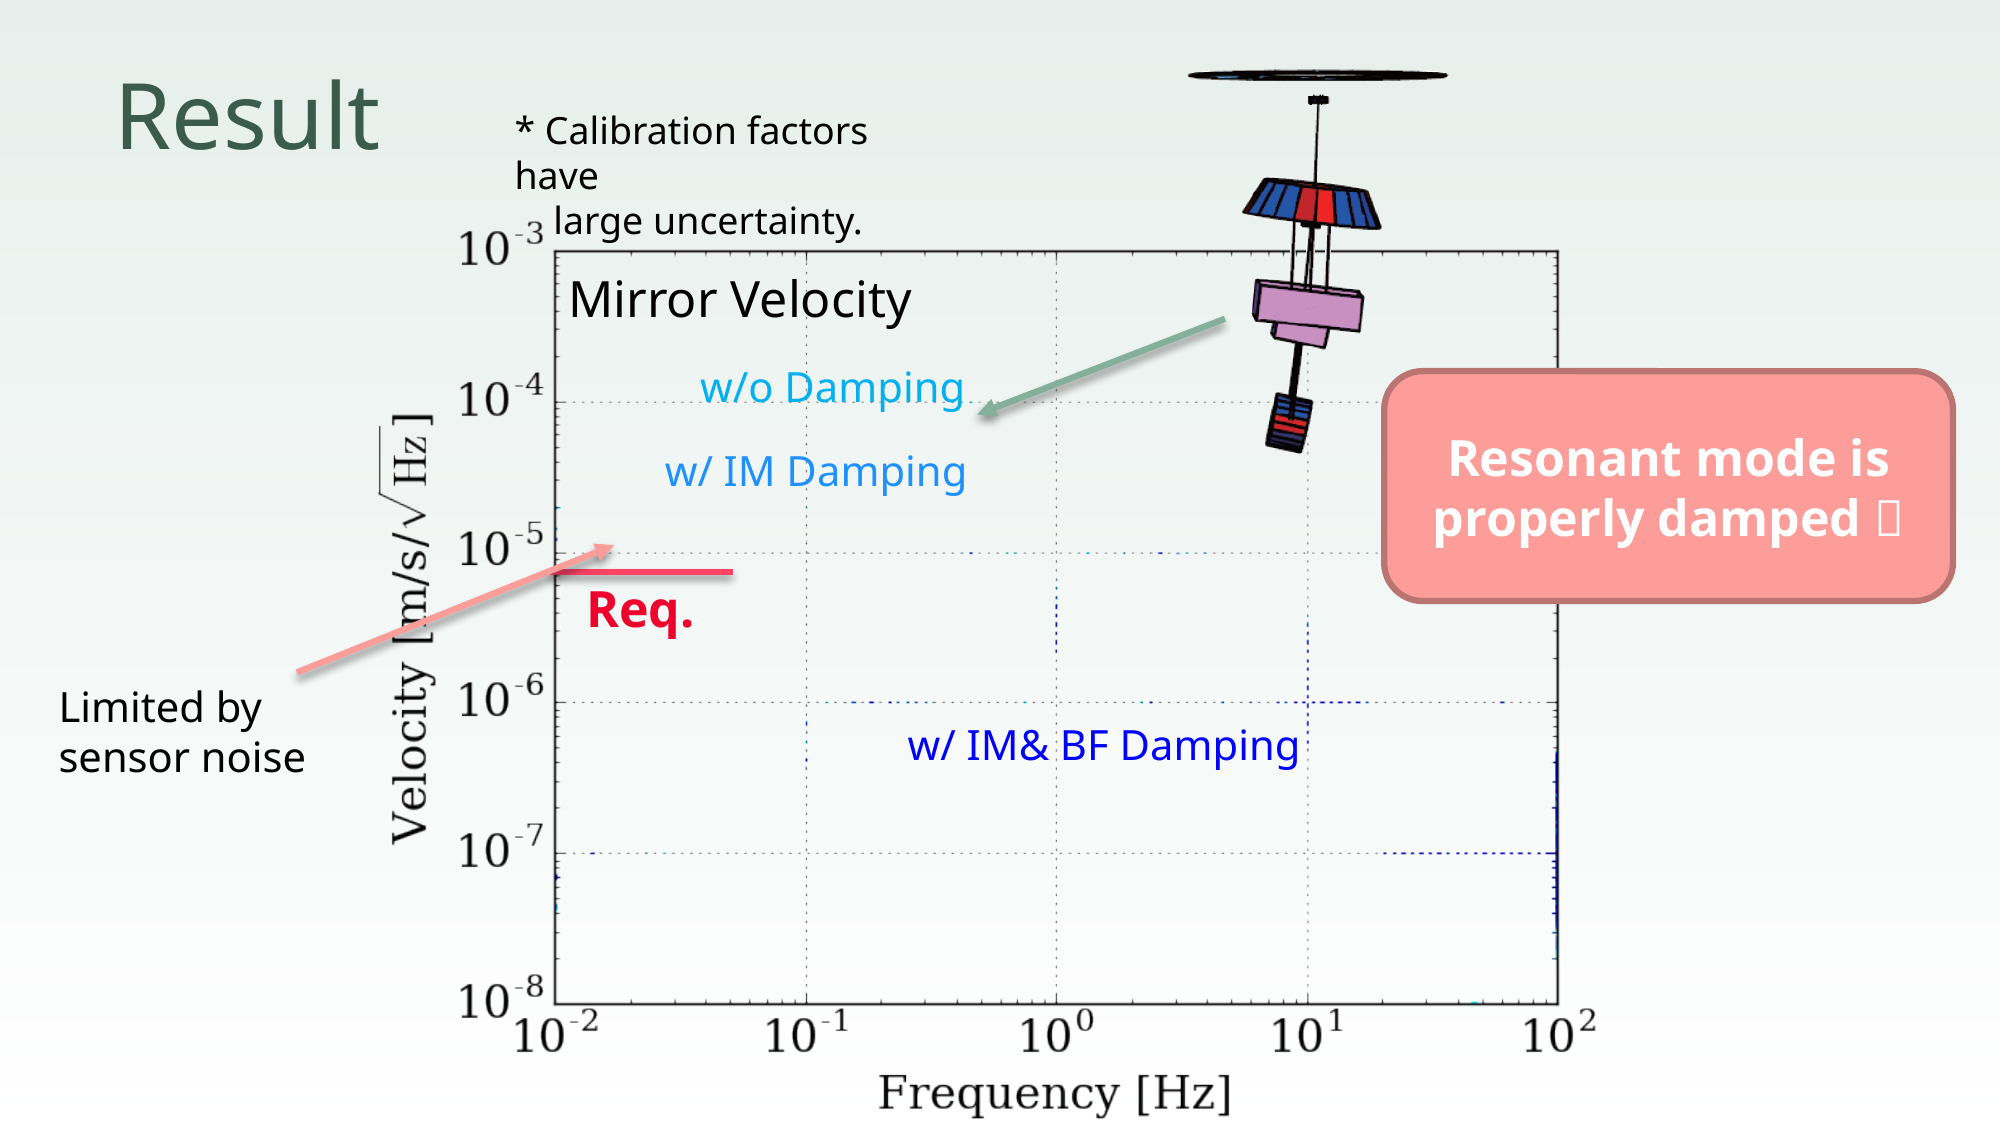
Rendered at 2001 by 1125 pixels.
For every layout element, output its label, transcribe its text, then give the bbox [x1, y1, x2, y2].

picture [329, 39, 1627, 1125]
title Result [99, 19, 1900, 207]
text_box Limited by sensor noise [43, 673, 321, 788]
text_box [976, 318, 1226, 415]
text_box Resonant mode is properly damped  [1631, 367, 1957, 605]
text_box * Calibration factors have large uncertainty. [499, 99, 948, 193]
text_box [296, 545, 615, 673]
